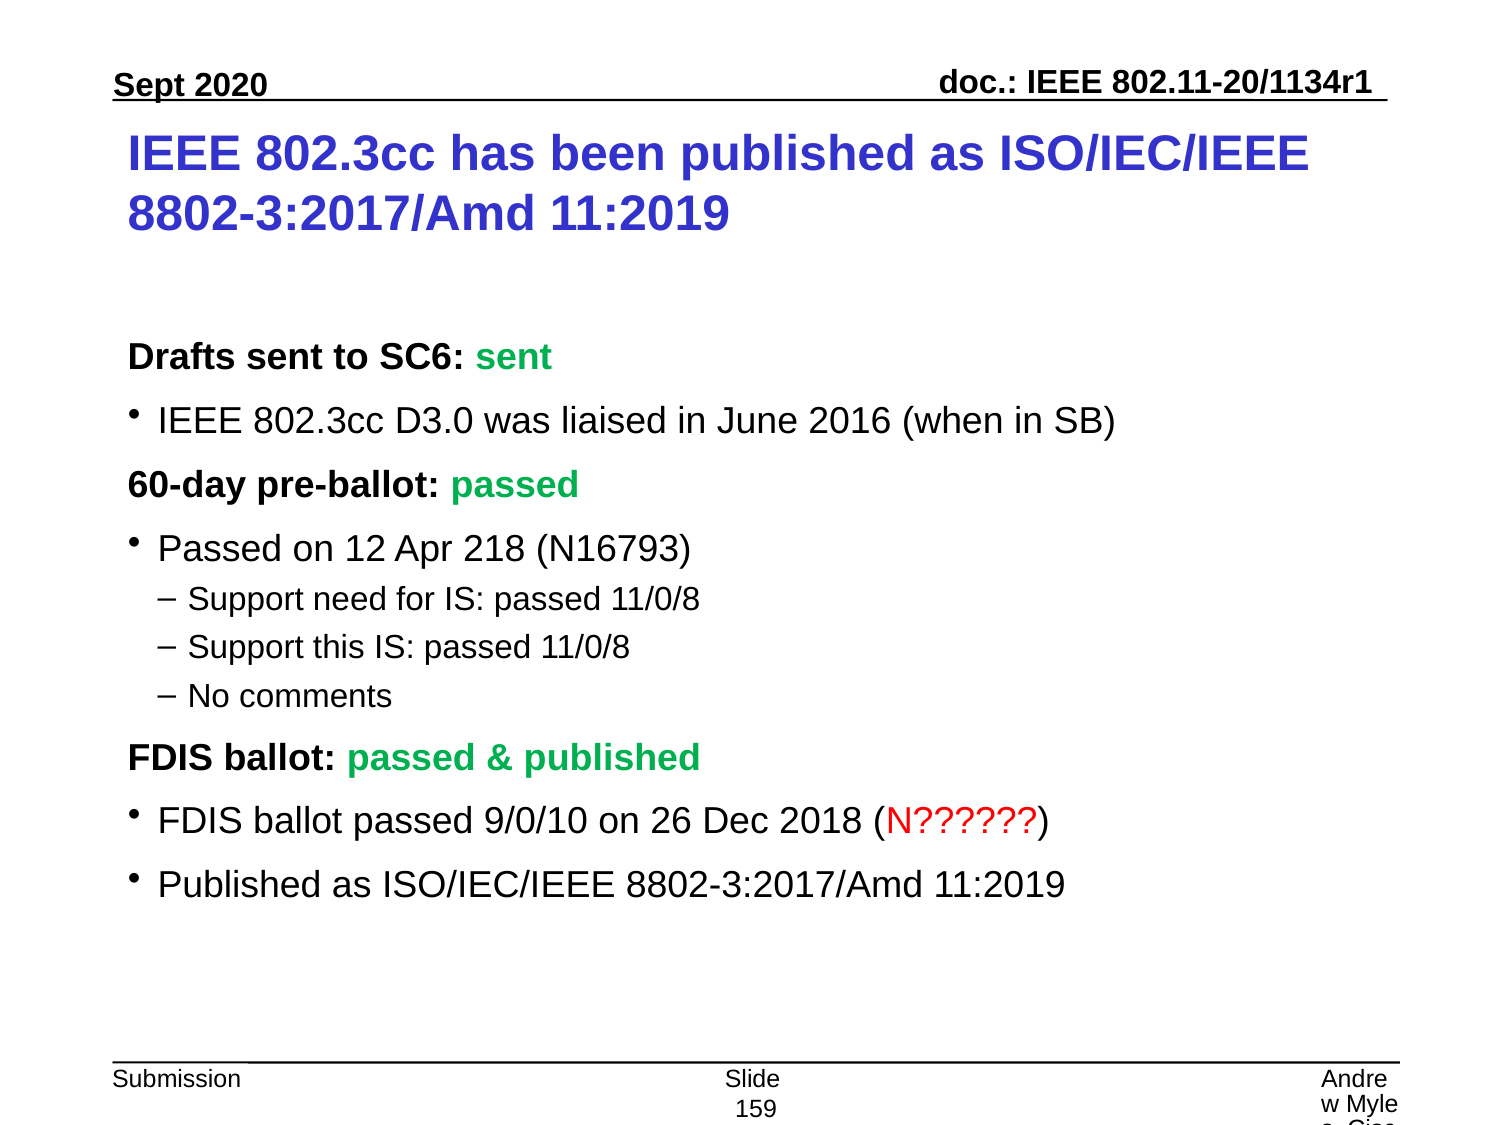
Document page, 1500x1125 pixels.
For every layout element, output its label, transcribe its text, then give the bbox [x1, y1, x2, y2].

list Drafts sent to SC6: sent IEEE 802.3cc D3.0 was liaised in June 2016 (when in SB) 60-day pre-ballot: passed Passed on 12 Apr 218 (N16793) Support need for IS: passed 11/0/8 Support this IS: passed 11/0/8 No comments FDIS ballot: passed & published FDIS ballot passed 9/0/10 on 26 Dec 2018 (N??????) Published as ISO/IEC/IEEE 8802-3:2017/Amd 11:2019 [112, 324, 1388, 1000]
footer Andrew Myles, Cisco [1320, 1061, 1402, 1093]
slide_number Slide 159 [709, 1061, 803, 1093]
title IEEE 802.3cc has been published as ISO/IEC/IEEE 8802-3:2017/Amd 11:2019 [112, 112, 1388, 288]
